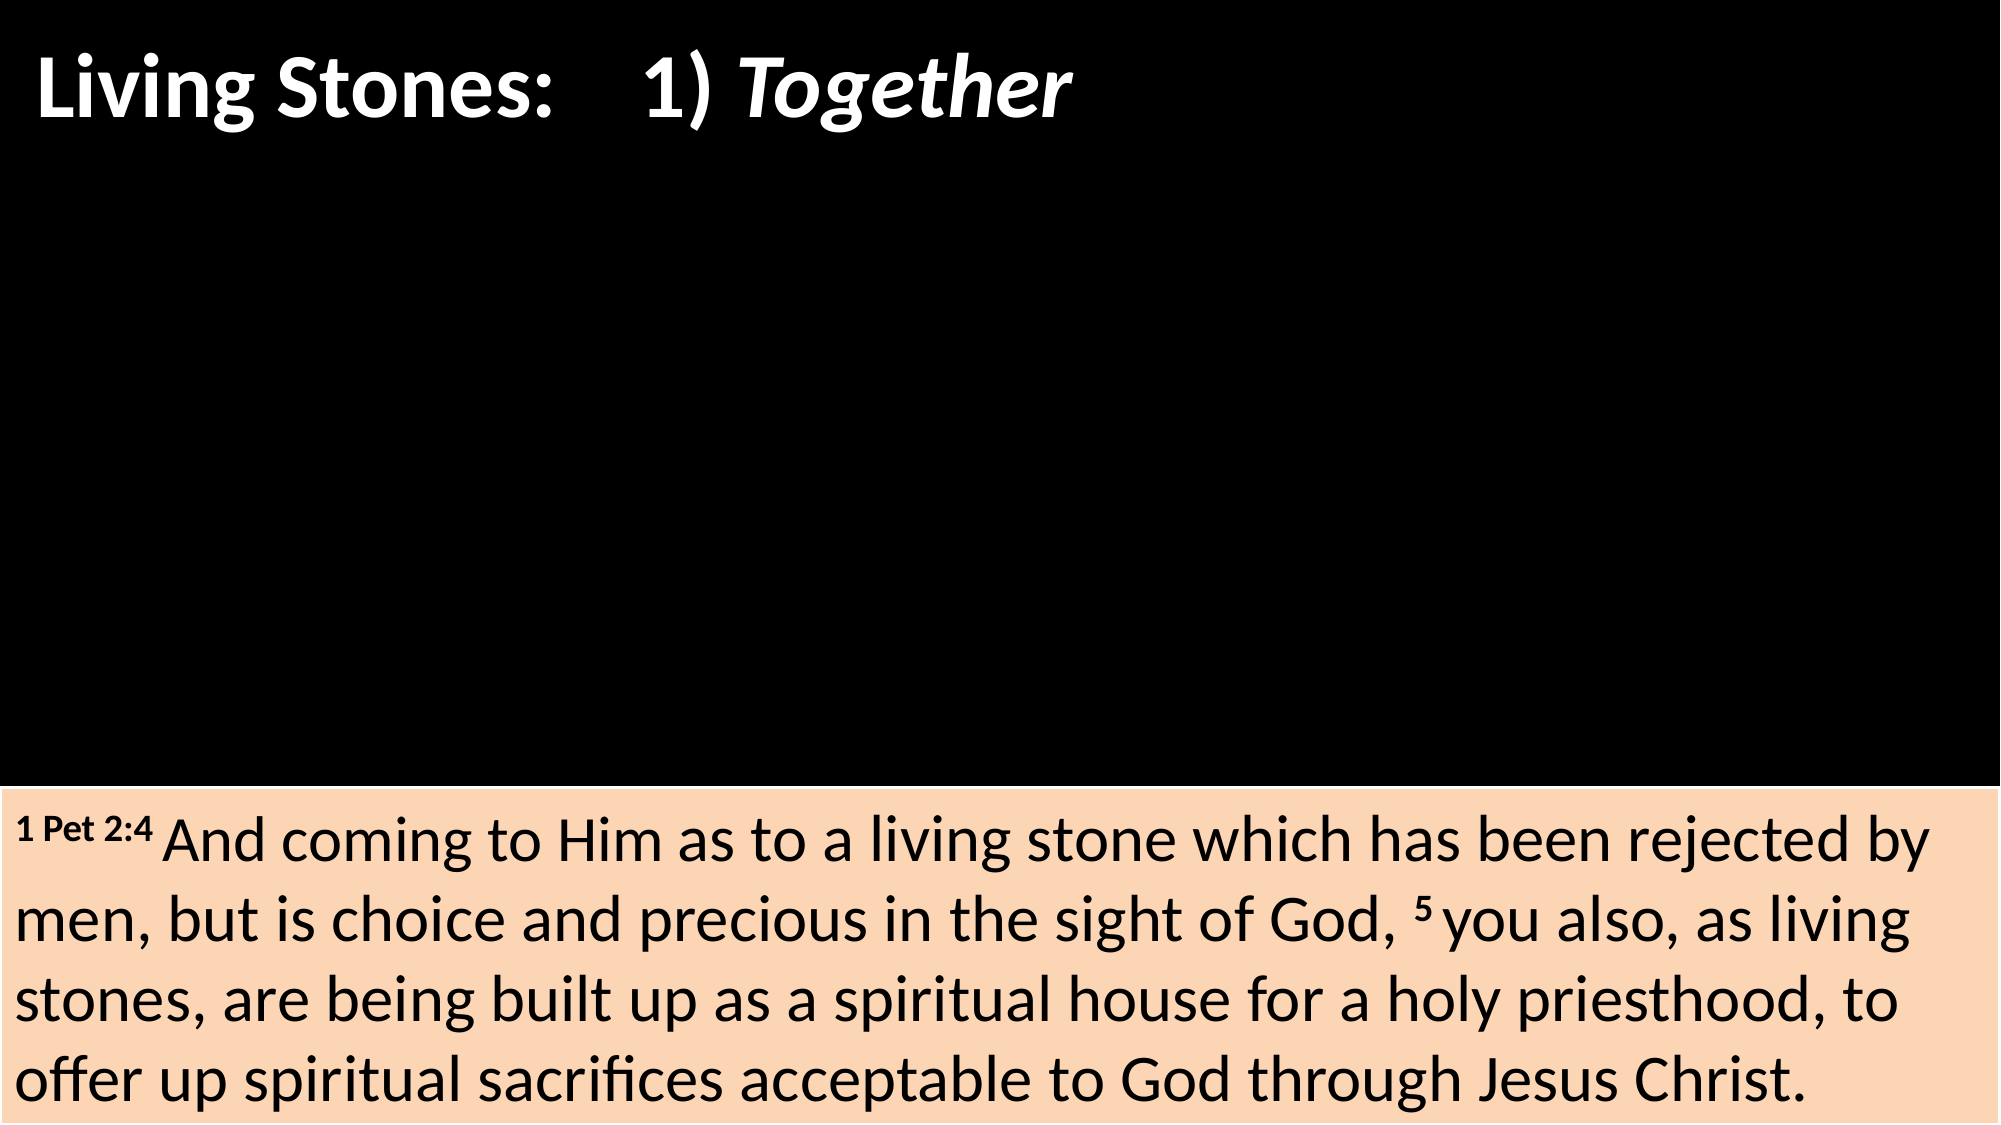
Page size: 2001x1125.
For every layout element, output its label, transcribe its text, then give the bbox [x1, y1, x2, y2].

text_box 1) Together [617, 22, 1990, 140]
text_box Living Stones: [0, 22, 620, 140]
text_box 1 Pet 2:4 And coming to Him as to a living stone which has been rejected by men, but is choice and precious in the sight of God, 5 you also, as living stones, are being built up as a spiritual house for a holy priesthood, to offer up spiritual sacrifices acceptable to God through Jesus Christ. [0, 785, 2000, 1125]
